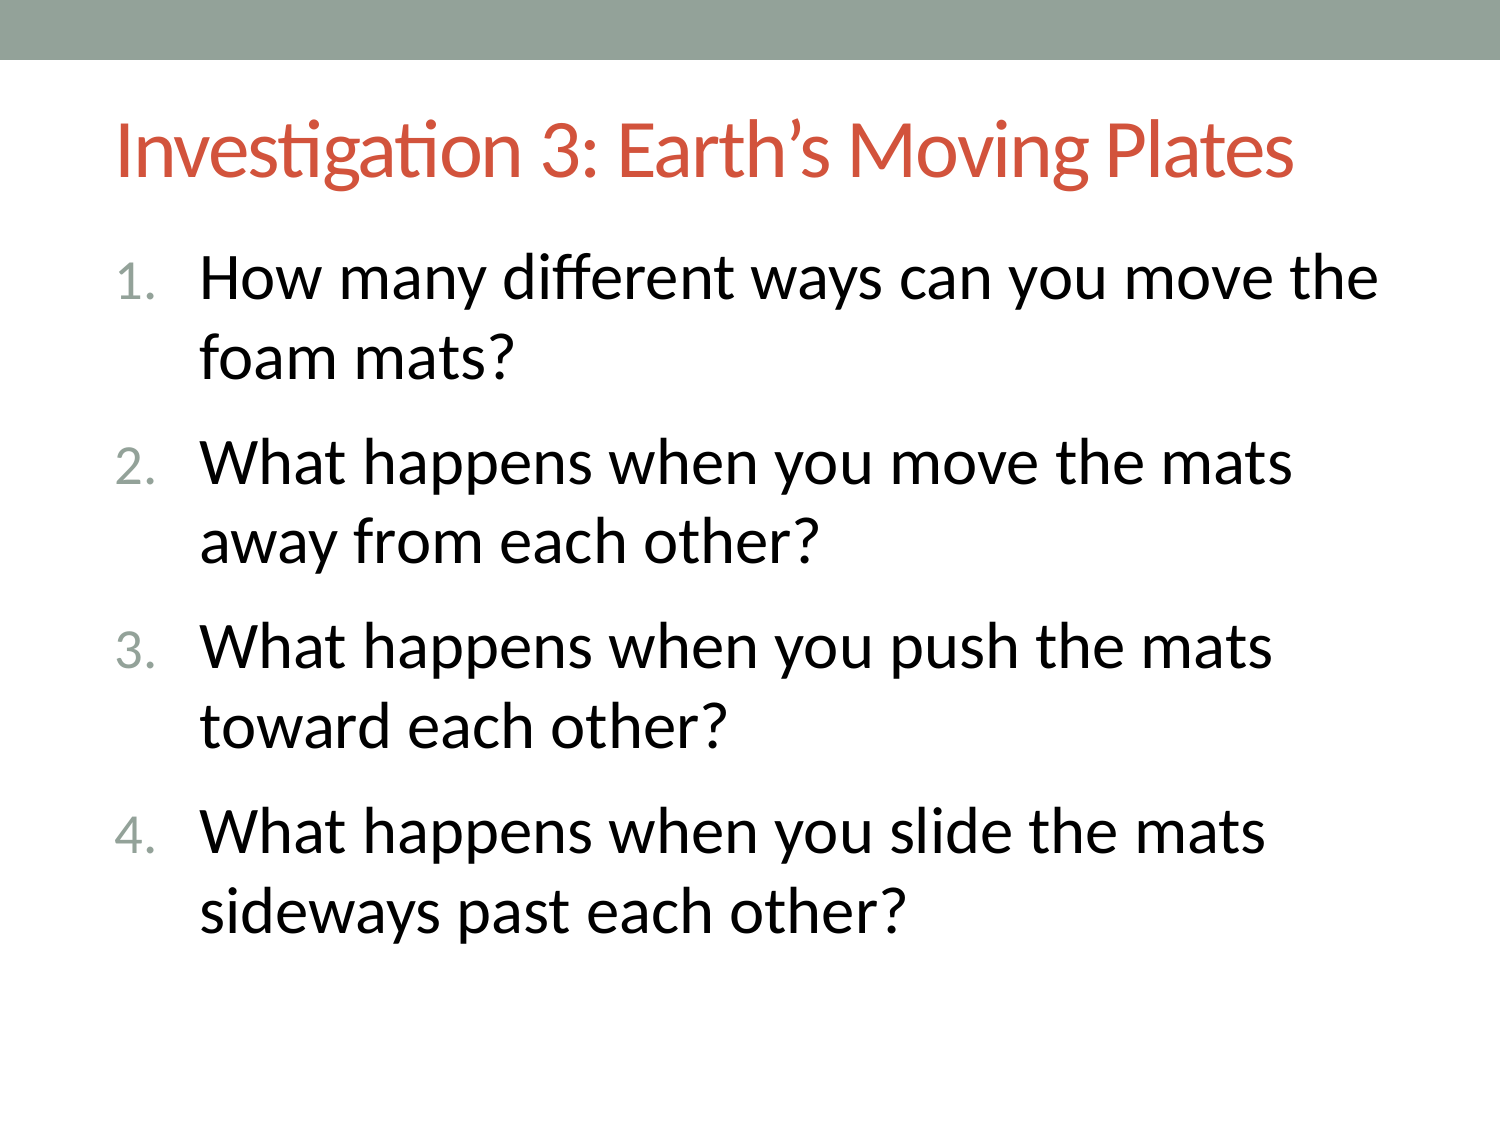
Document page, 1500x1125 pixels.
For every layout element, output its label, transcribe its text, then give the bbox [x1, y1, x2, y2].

list How many different ways can you move the foam mats? What happens when you move the mats away from each other? What happens when you push the mats toward each other? What happens when you slide the mats sideways past each other? [99, 224, 1450, 1100]
title Investigation 3: Earth’s Moving Plates [99, 87, 1413, 200]
